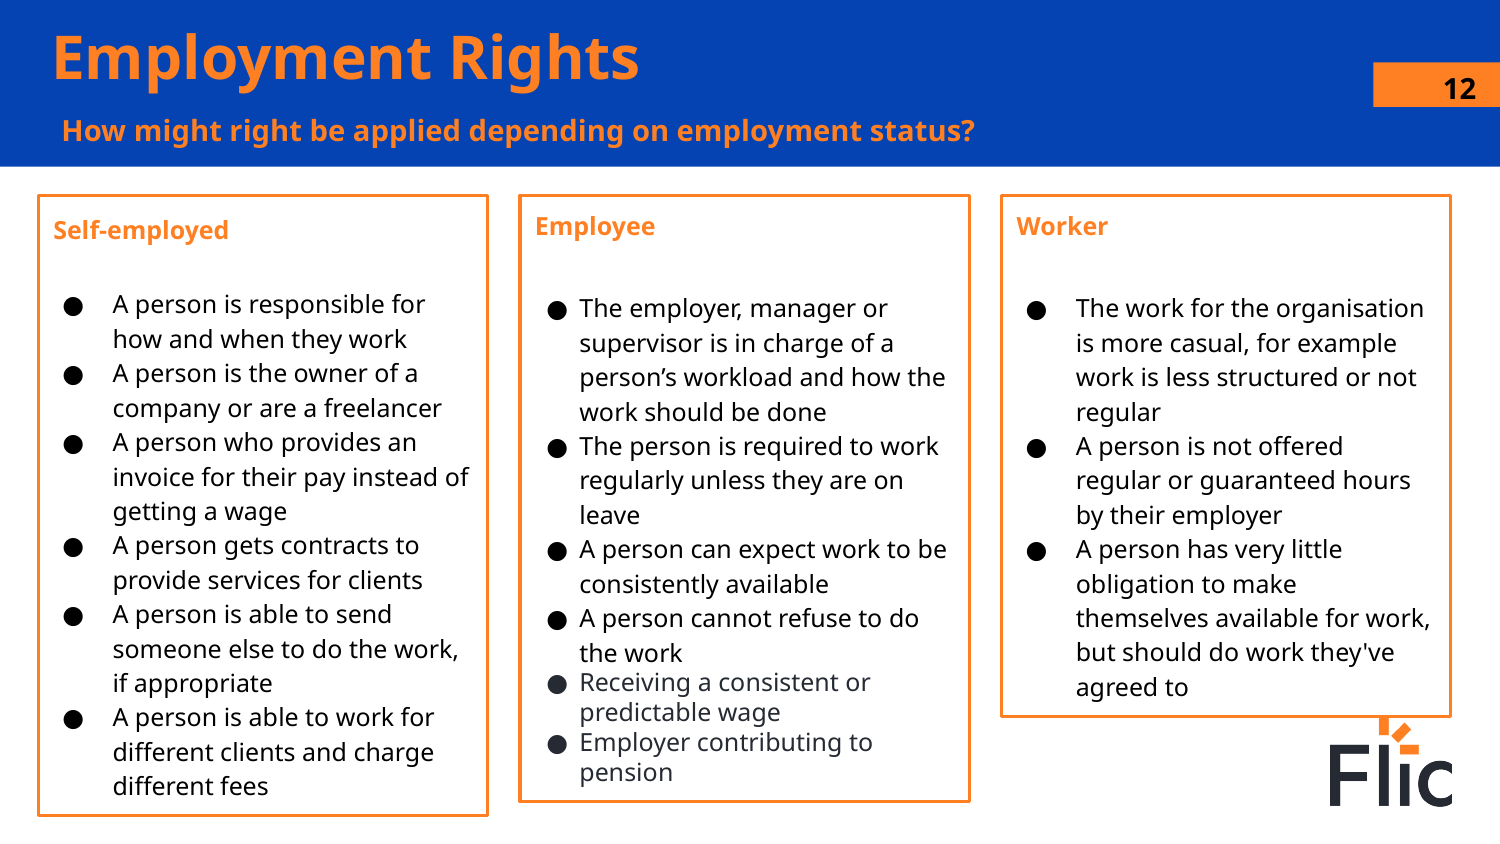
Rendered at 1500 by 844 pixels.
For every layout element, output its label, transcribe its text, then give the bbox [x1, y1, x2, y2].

text_box How might right be applied depending on employment status? [46, 97, 1055, 163]
text_box 12 [1428, 55, 1500, 98]
picture [1330, 716, 1452, 807]
text_box Worker The work for the organisation is more casual, for example work is less structured or not regular A person is not offered regular or guaranteed hours by their employer A person has very little obligation to make themselves available for work, but should do work they've agreed to [1001, 195, 1451, 717]
title Employment Rights [36, 12, 1305, 98]
text_box Self-employed A person is responsible for how and when they work A person is the owner of a company or are a freelancer A person who provides an invoice for their pay instead of getting a wage A person gets contracts to provide services for clients A person is able to send someone else to do the work, if appropriate A person is able to work for different clients and charge different fees [38, 195, 488, 816]
text_box Employee The employer, manager or supervisor is in charge of a person’s workload and how the work should be done The person is required to work regularly unless they are on leave A person can expect work to be consistently available A person cannot refuse to do the work Receiving a consistent or predictable wage Employer contributing to pension [520, 195, 970, 802]
